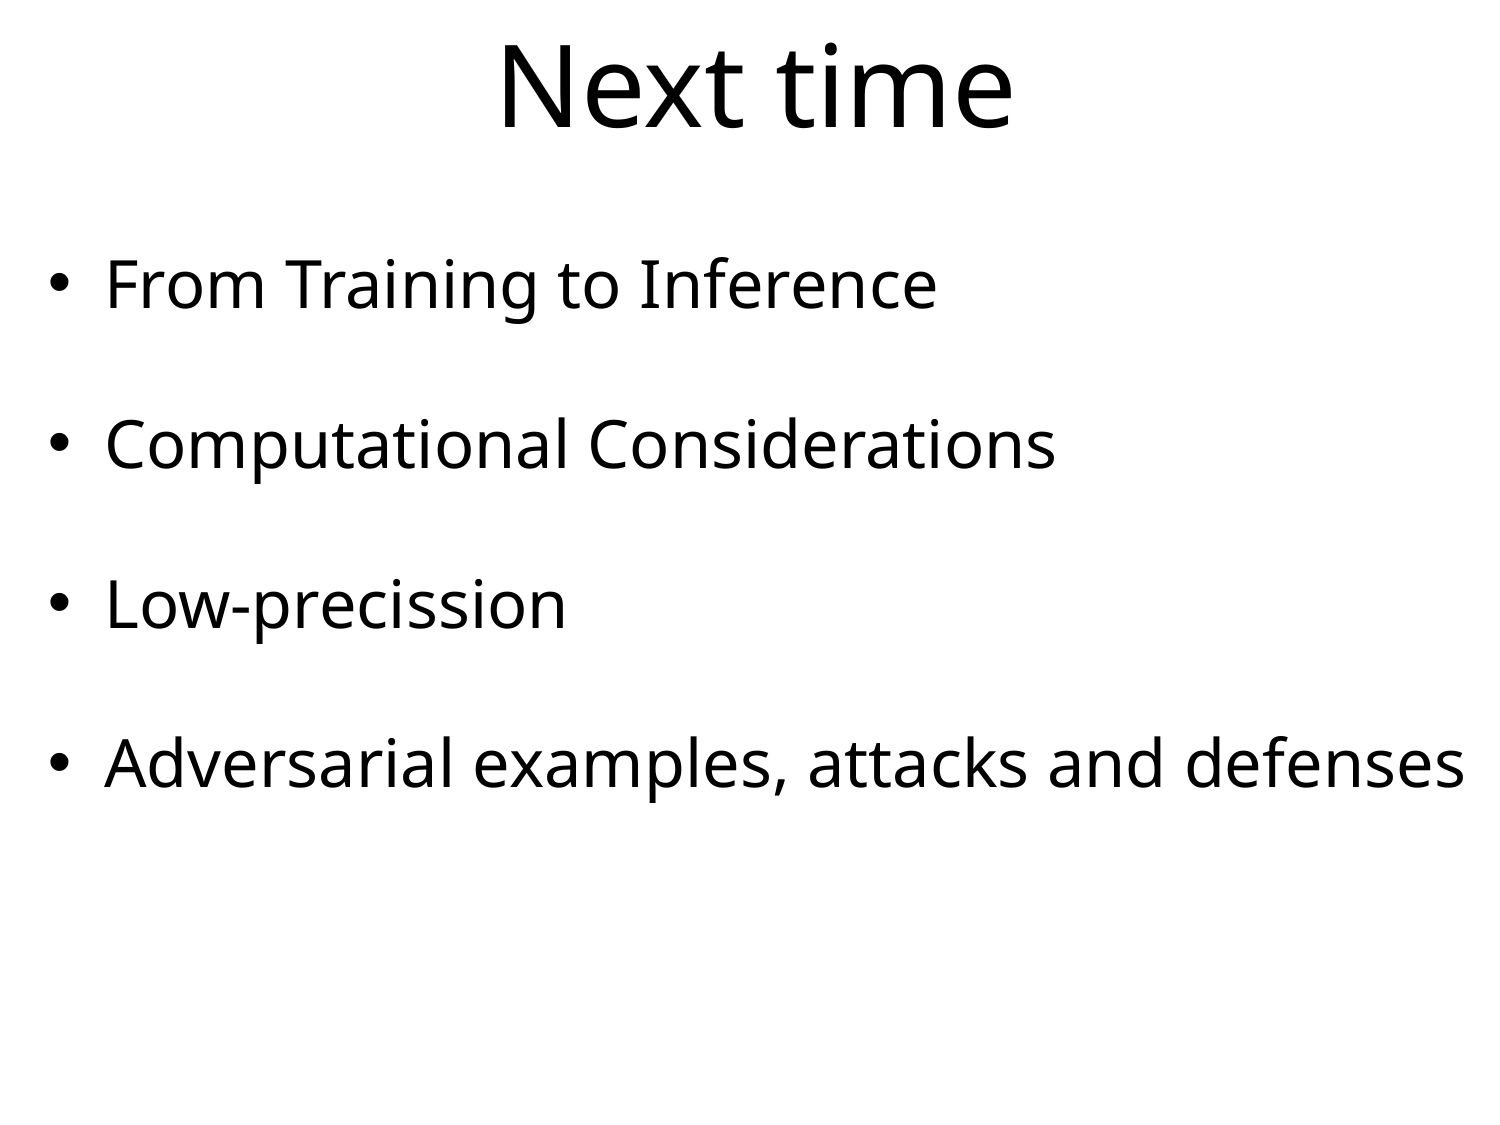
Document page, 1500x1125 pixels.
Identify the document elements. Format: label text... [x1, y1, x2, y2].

title Next time [6, 0, 1500, 203]
text_box From Training to Inference Computational Considerations Low-precission Adversarial examples, attacks and defenses [33, 154, 1500, 889]
